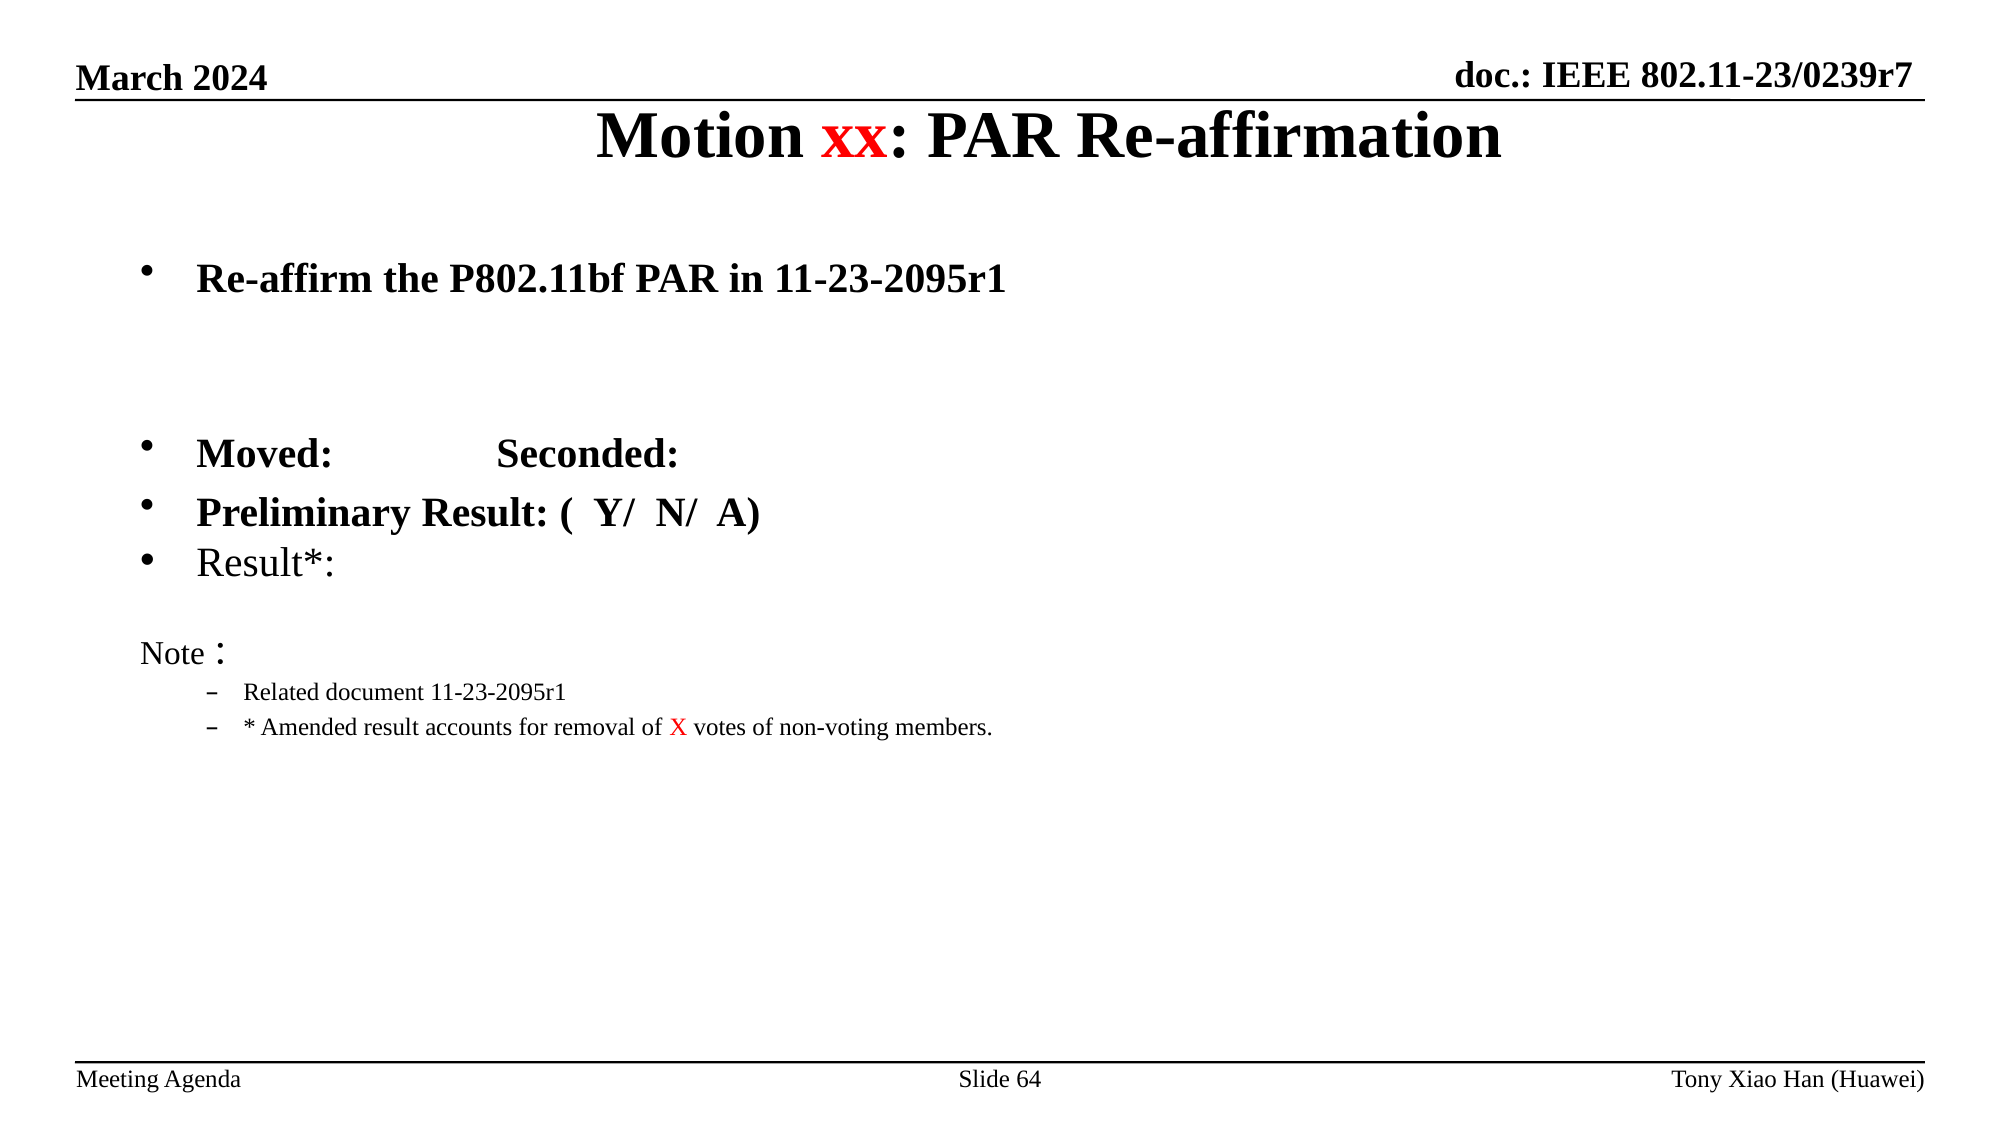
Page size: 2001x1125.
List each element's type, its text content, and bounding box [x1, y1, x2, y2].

text_box Motion xx: PAR Re-affirmation [362, 87, 1738, 175]
text_box Re-affirm the P802.11bf PAR in 11-23-2095r1 Moved: Seconded: Preliminary Result: ( Y/ N/ A) Result*: Note： Related document 11-23-2095r1 * Amended result accounts for removal of X votes of non-voting members. [125, 212, 1888, 1013]
